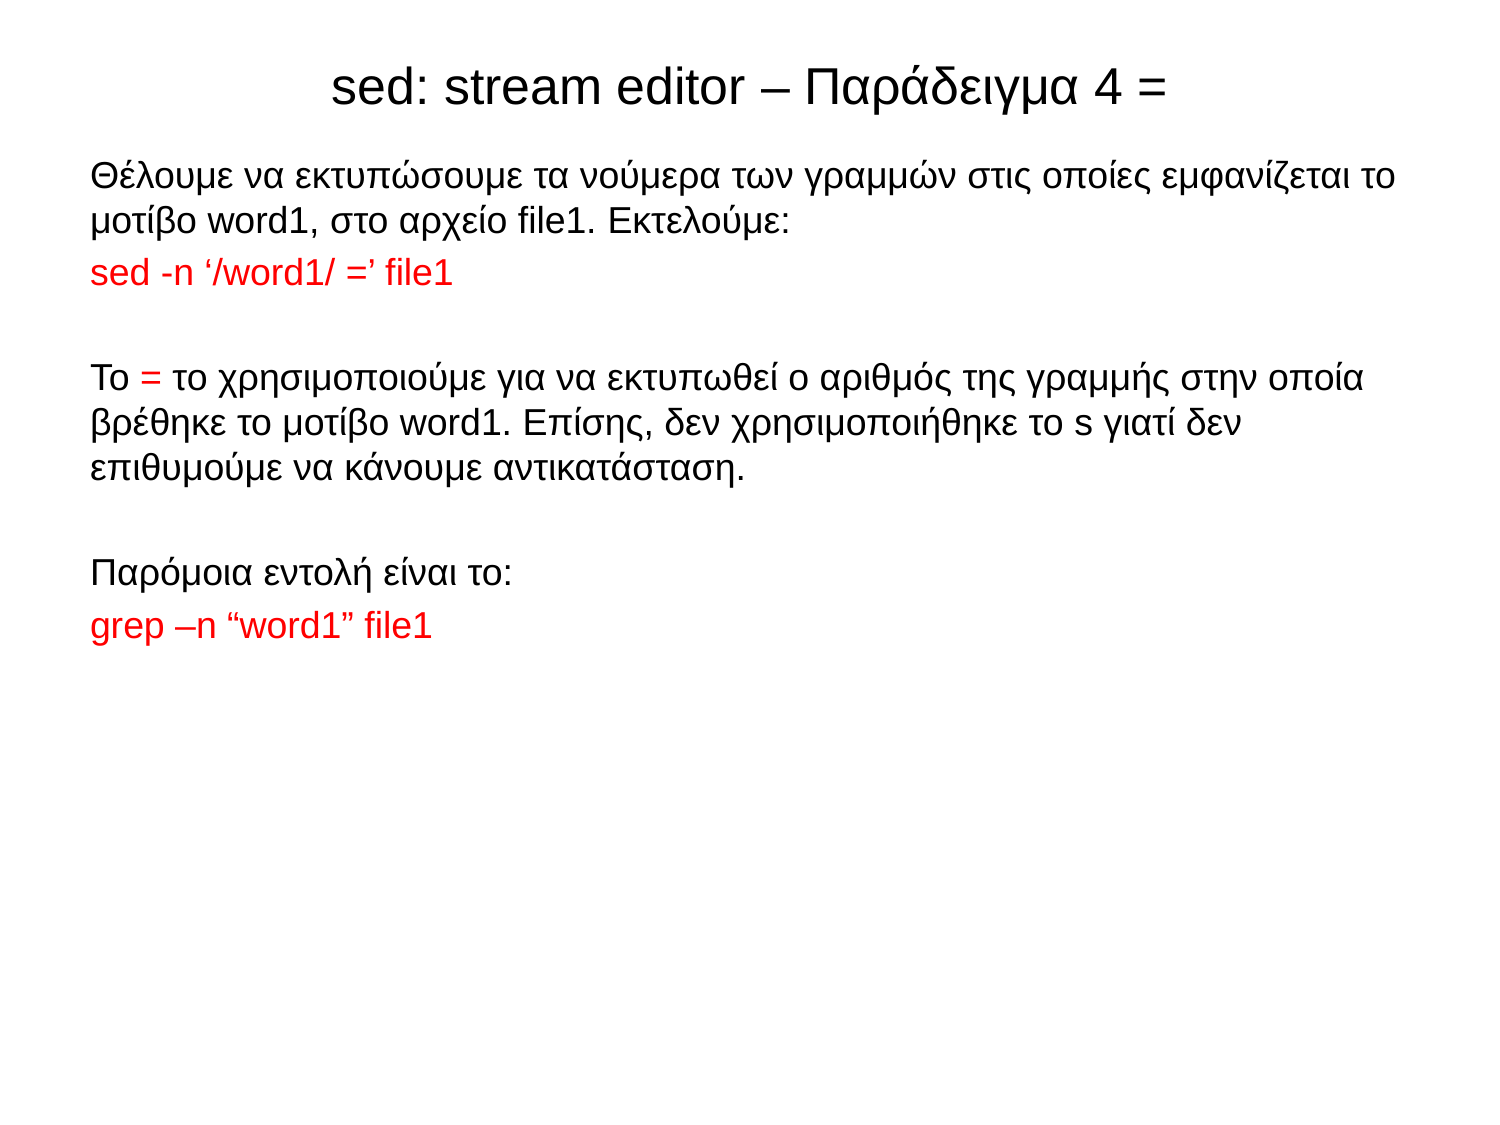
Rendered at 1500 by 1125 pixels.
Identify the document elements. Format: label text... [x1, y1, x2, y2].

title sed: stream editor – Παράδειγμα 4 = [75, 45, 1425, 123]
text_box Θέλουμε να εκτυπώσουμε τα νούμερα των γραμμών στις οποίες εμφανίζεται το μοτίβο word1, στο αρχείο file1. Εκτελούμε: sed -n ‘/word1/ =’ file1 Το = το χρησιμοποιούμε για να εκτυπωθεί ο αριθμός της γραμμής στην οποία βρέθηκε το μοτίβο word1. Επίσης, δεν χρησιμοποιήθηκε το s γιατί δεν επιθυμούμε να κάνουμε αντικατάσταση. Παρόμοια εντολή είναι το: grep –n “word1” file1 [74, 143, 1425, 1094]
